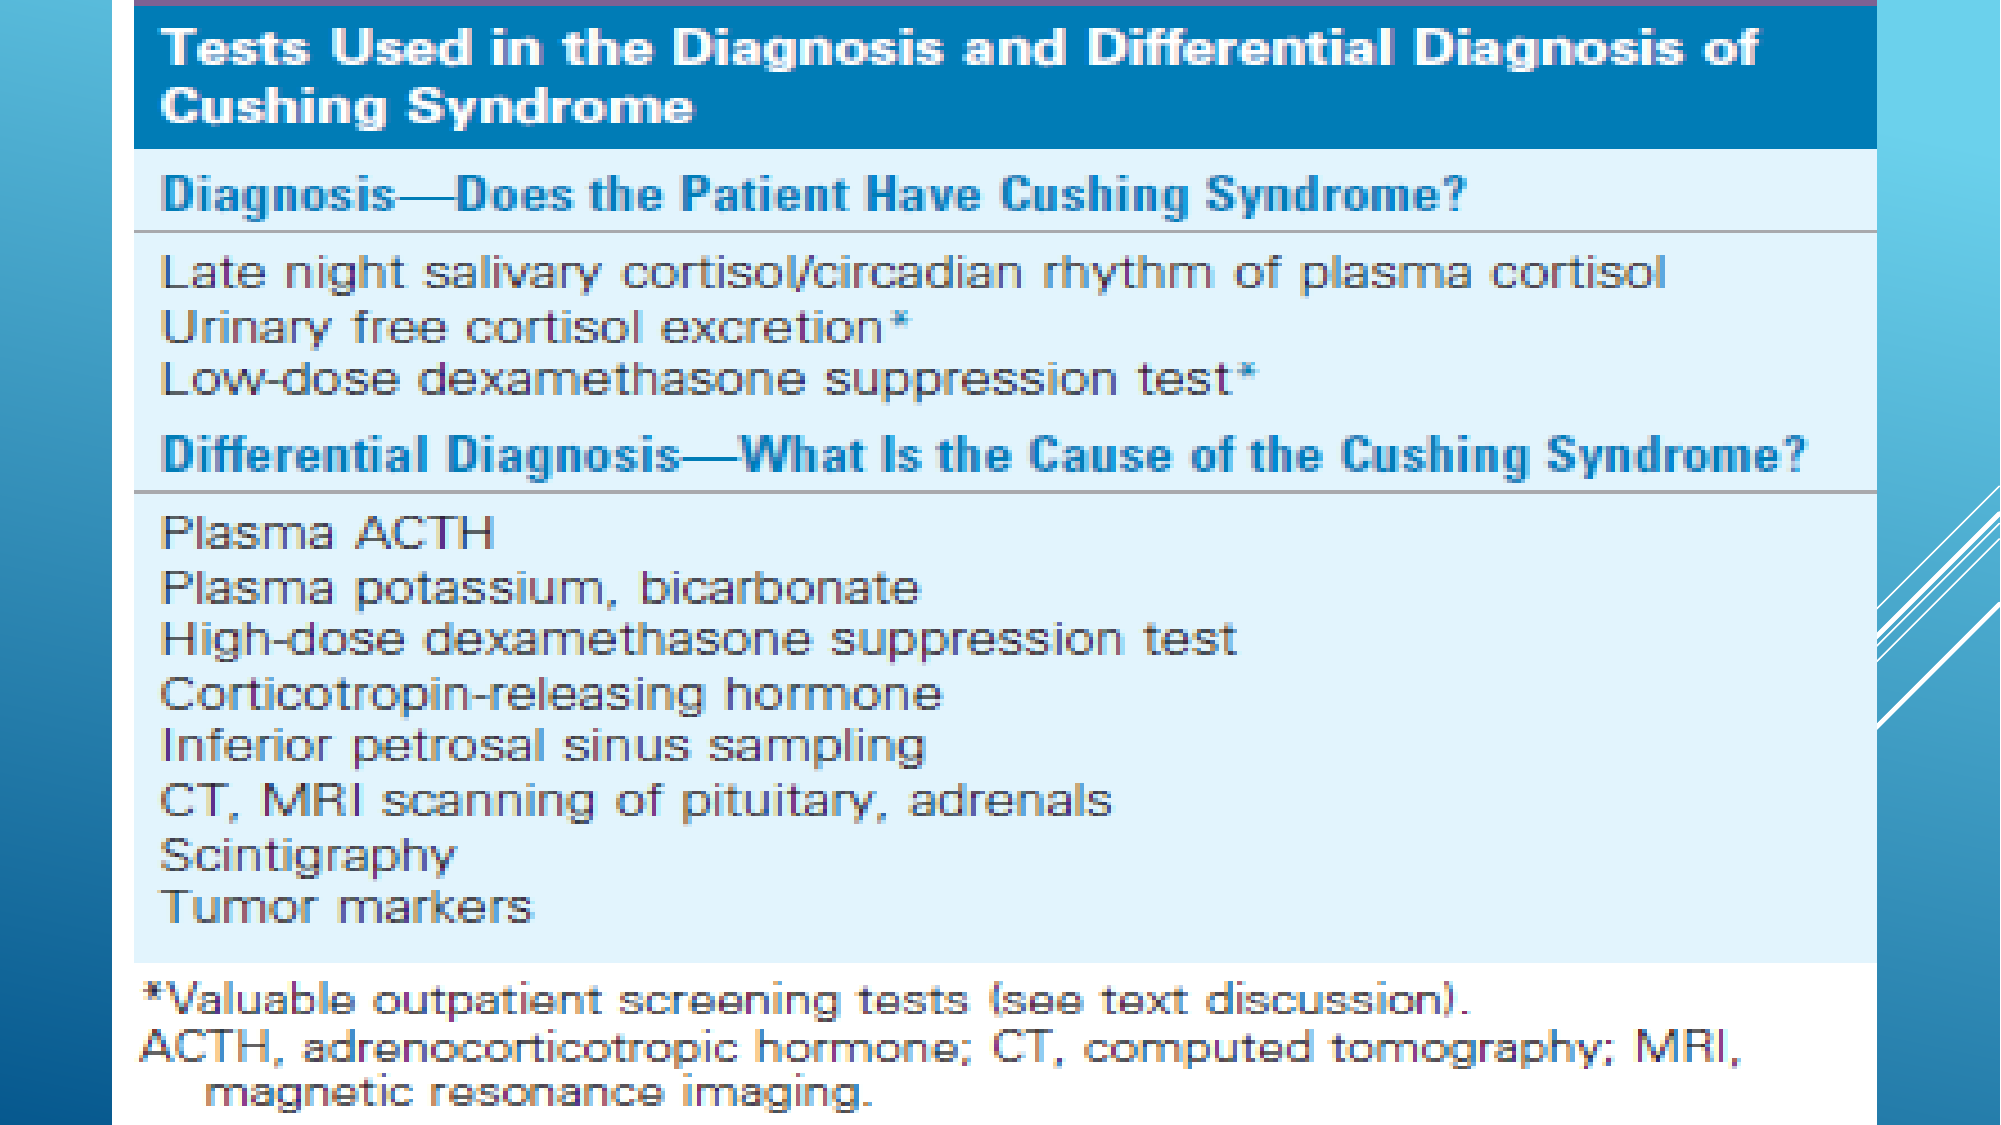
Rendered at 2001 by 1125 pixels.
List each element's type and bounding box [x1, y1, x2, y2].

list [111, 0, 1878, 1125]
